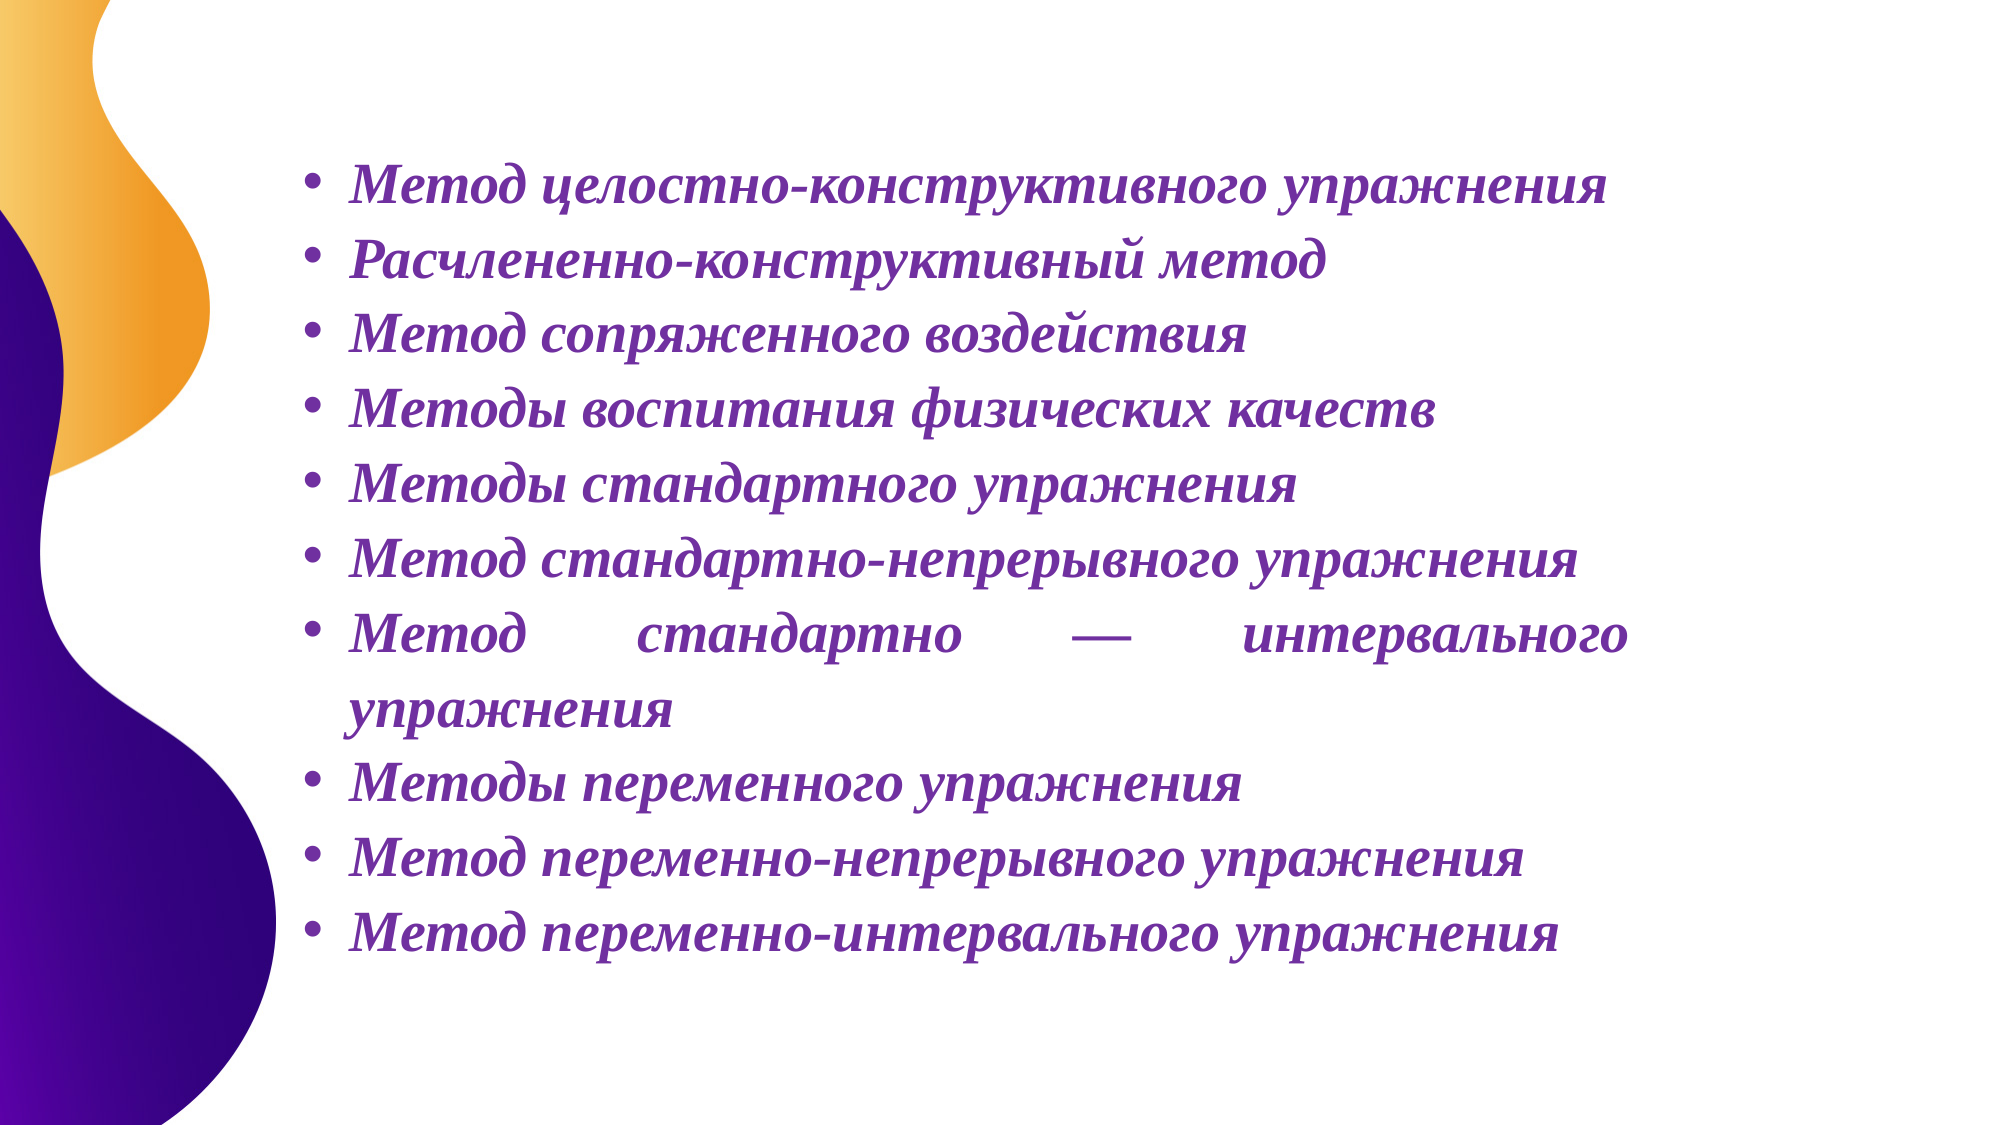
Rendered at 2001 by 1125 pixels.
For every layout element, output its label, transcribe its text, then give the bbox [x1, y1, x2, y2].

picture [0, 0, 2000, 1125]
text_box Метод целостно-конструктивного упражнения Расчлененно-конструктивный метод Метод сопряженного воздействия Методы воспитания физических качеств Методы стандартного упражнения Метод стандартно-непрерывного упражнения Метод стандартно — интервального упражнения Методы переменного упражнения Метод переменно-непрерывного упражнения Метод переменно-интервального упражнения [287, 132, 1645, 971]
